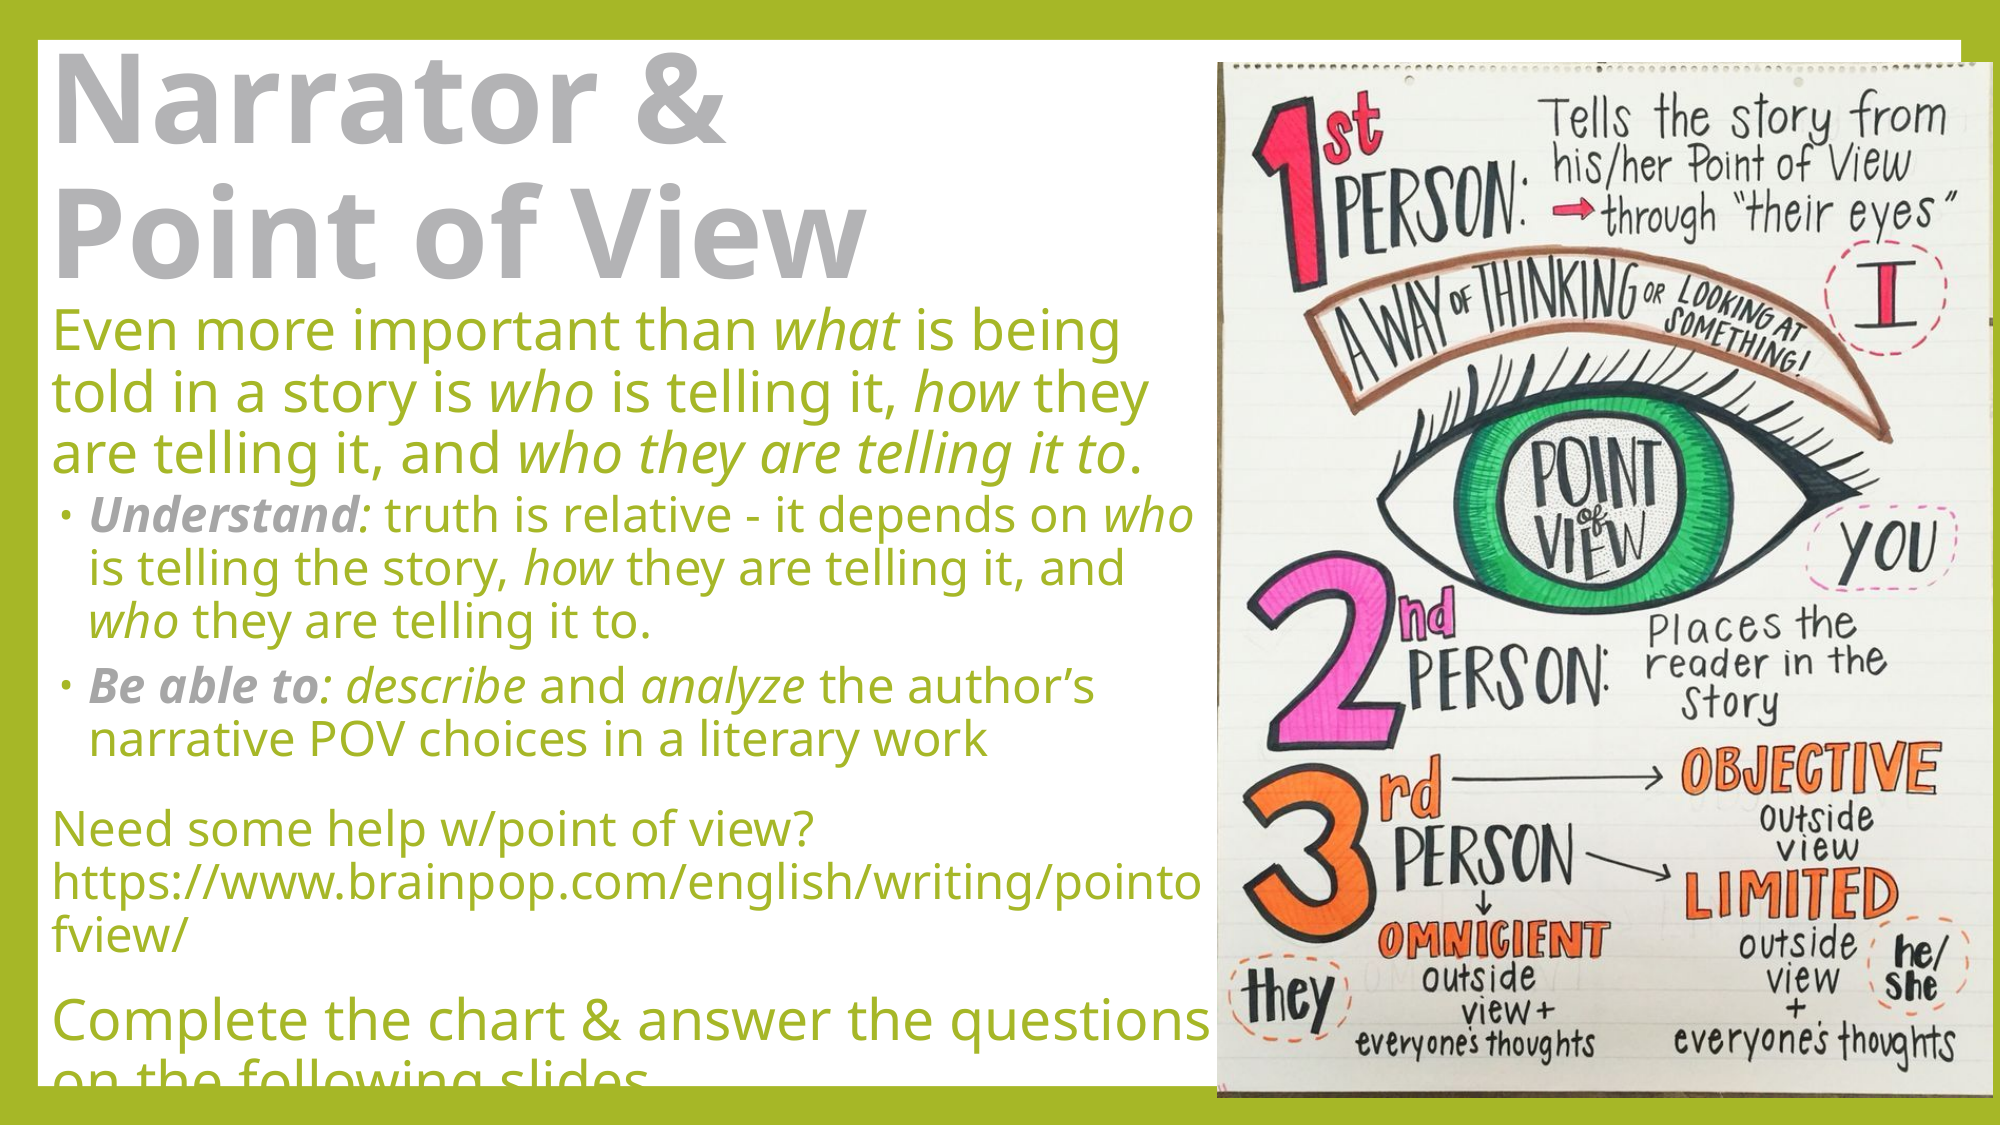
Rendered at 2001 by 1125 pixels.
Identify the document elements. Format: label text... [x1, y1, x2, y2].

title Narrator & Point of View [33, 46, 1605, 294]
picture [1217, 62, 1993, 1098]
list Even more important than what is being told in a story is who is telling it, how they are telling it, and who they are telling it to. Understand: truth is relative - it depends on who is telling the story, how they are telling it, and who they are telling it to. Be able to: describe and analyze the author’s narrative POV choices in a literary work Need some help w/point of view? https://www.brainpop.com/english/writing/pointofview/ Complete the chart & answer the questions on the following slides. [0, 294, 1235, 1125]
